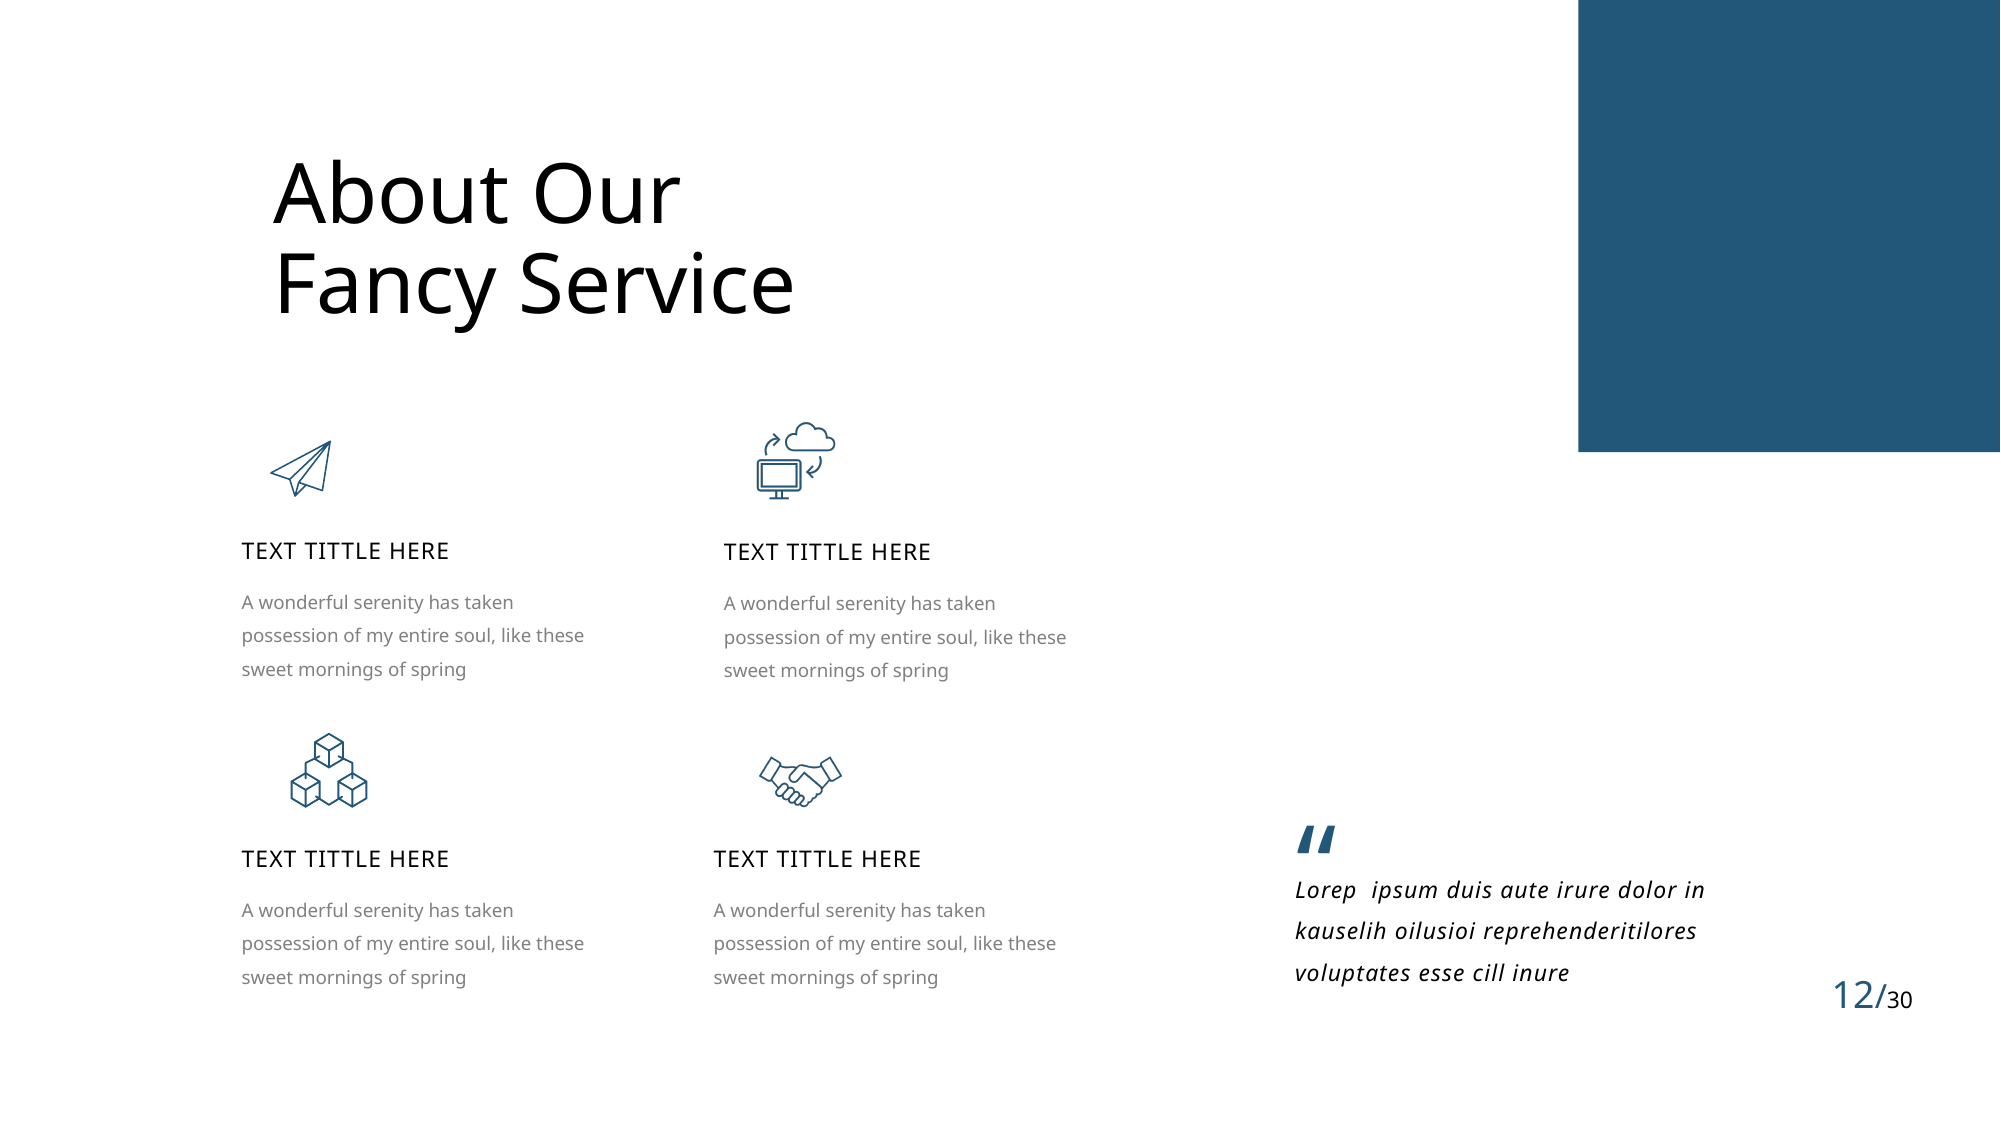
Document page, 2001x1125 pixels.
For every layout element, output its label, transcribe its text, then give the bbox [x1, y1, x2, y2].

text_box TEXT TITTLE HERE [698, 836, 938, 879]
text_box A wonderful serenity has taken possession of my entire soul, like these sweet mornings of spring [226, 571, 626, 688]
text_box TEXT TITTLE HERE [226, 836, 466, 879]
picture [757, 739, 844, 825]
text_box TEXT TITTLE HERE [708, 530, 948, 573]
picture [1290, 219, 1877, 716]
text_box 12/30 [1816, 964, 1929, 1024]
text_box [290, 732, 368, 808]
picture [748, 415, 842, 509]
text_box About Our Fancy Service [258, 144, 812, 340]
text_box A wonderful serenity has taken possession of my entire soul, like these sweet mornings of spring [698, 879, 1098, 996]
text_box A wonderful serenity has taken possession of my entire soul, like these sweet mornings of spring [226, 879, 626, 996]
text_box TEXT TITTLE HERE [226, 528, 466, 571]
text_box [270, 440, 331, 497]
text_box A wonderful serenity has taken possession of my entire soul, like these sweet mornings of spring [708, 573, 1108, 689]
text_box “ [1282, 786, 1353, 937]
text_box Lorep ipsum duis aute irure dolor in kauselih oilusioi reprehenderitilores voluptates esse cill inure [1280, 854, 1764, 993]
